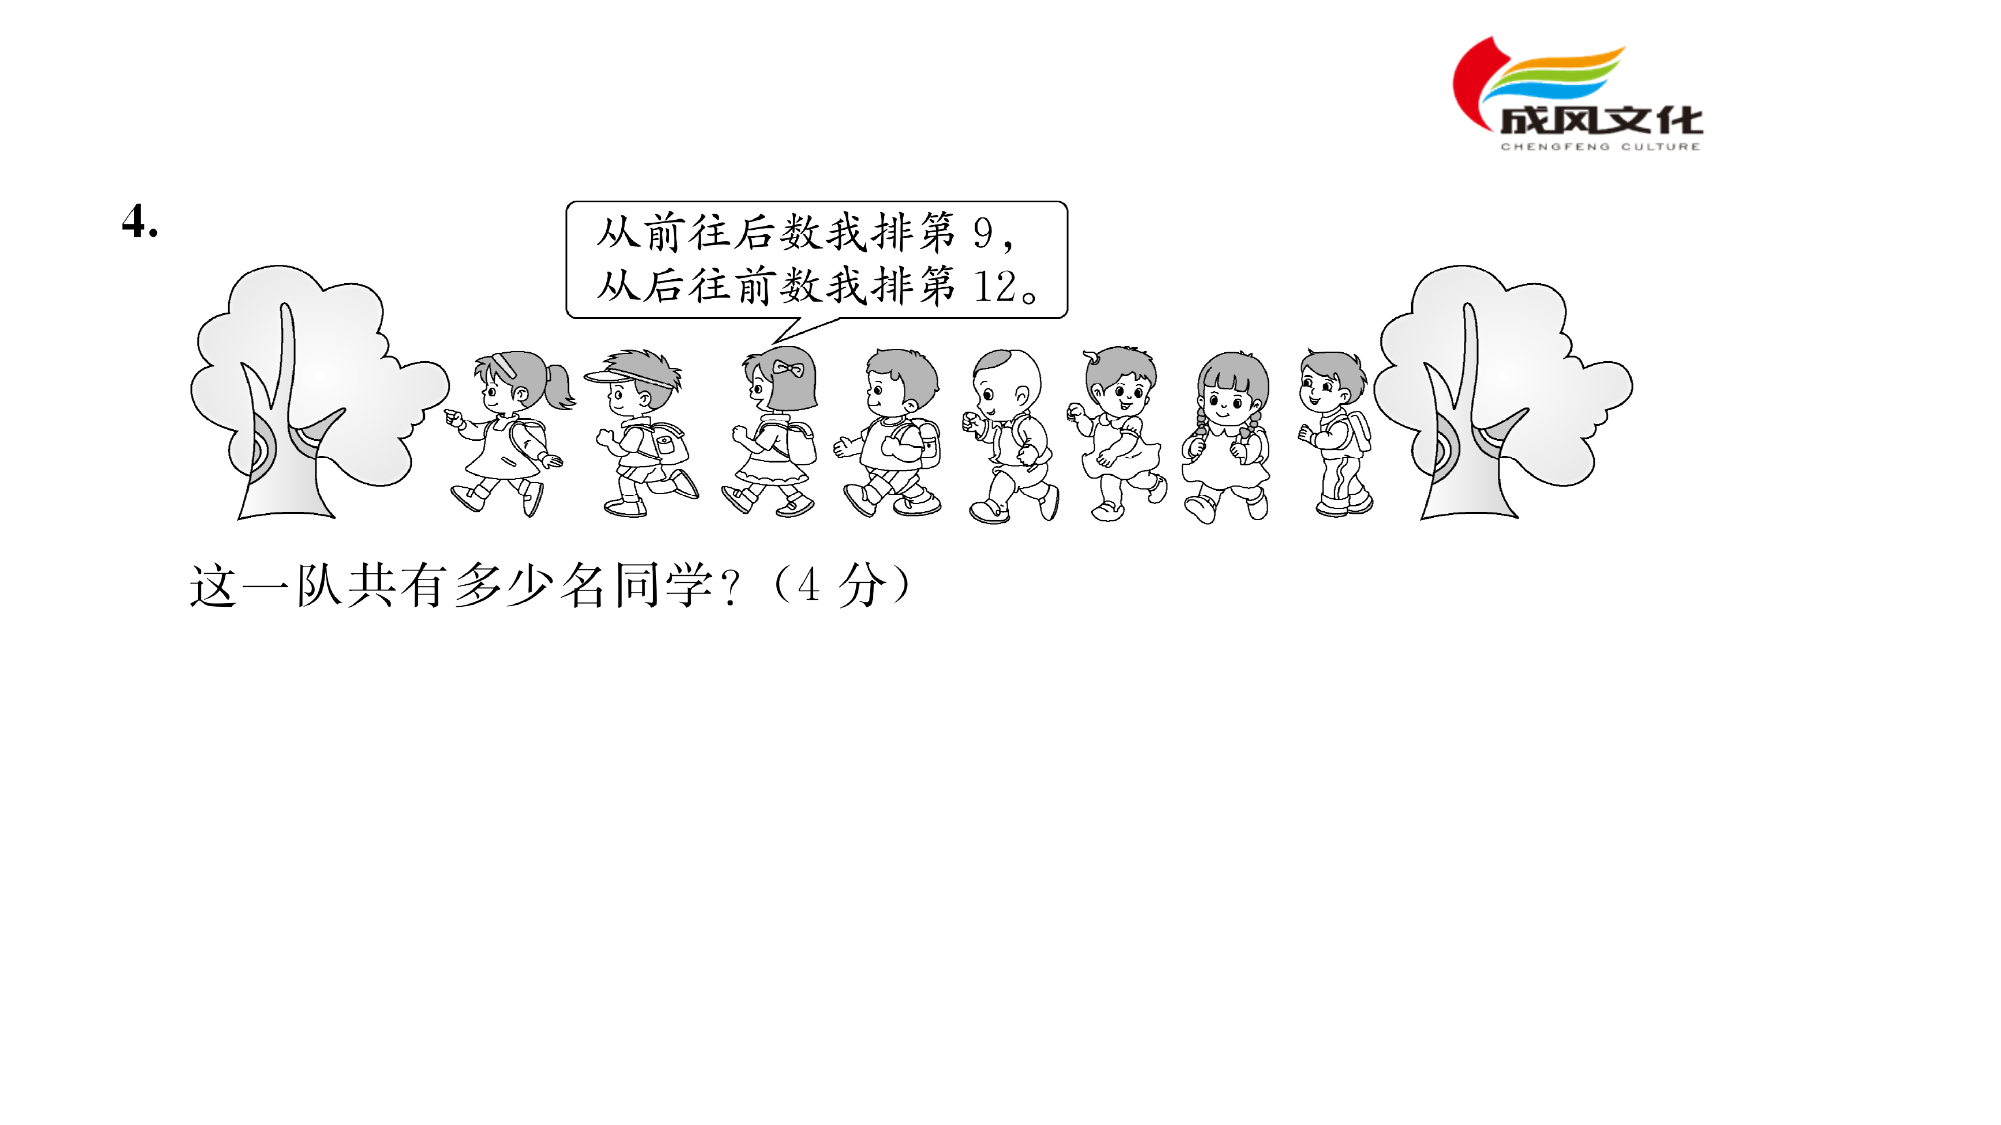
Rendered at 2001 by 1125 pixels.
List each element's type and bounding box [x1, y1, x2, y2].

picture [118, 30, 2000, 803]
